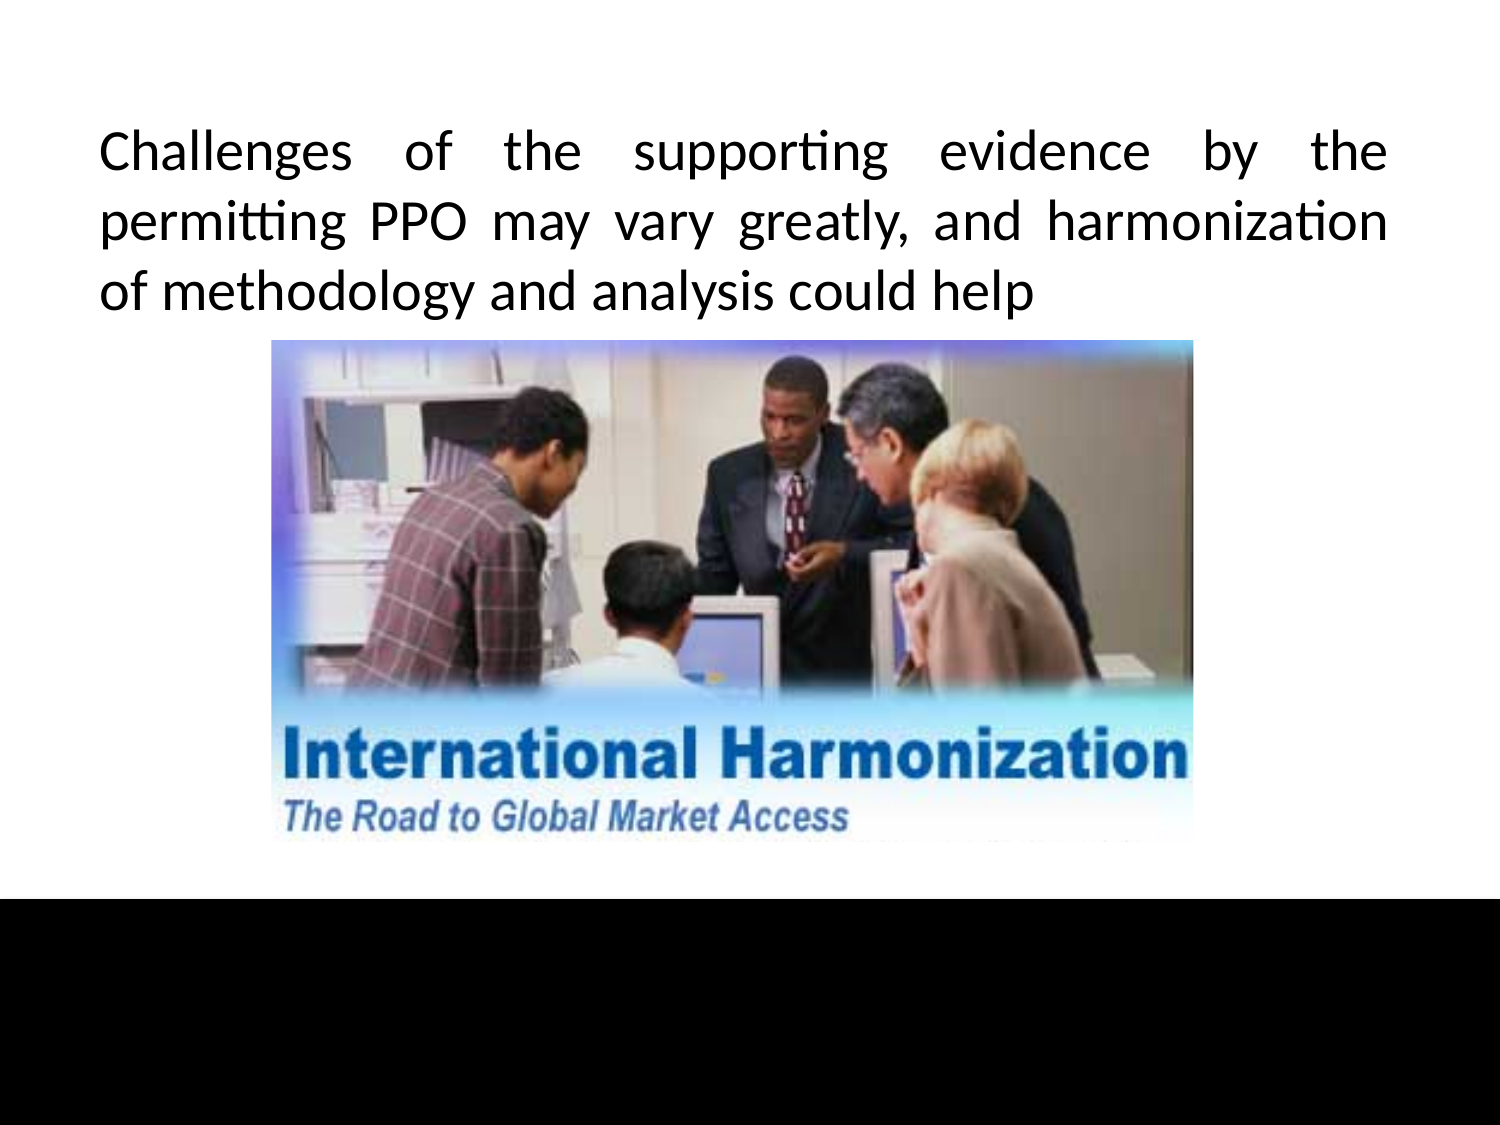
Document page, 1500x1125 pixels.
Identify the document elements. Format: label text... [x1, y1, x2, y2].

text_box Challenges of the supporting evidence by the permitting PPO may vary greatly, and harmonization of methodology and analysis could help [84, 104, 1405, 330]
picture [271, 339, 1194, 842]
text_box [0, 898, 1500, 1125]
